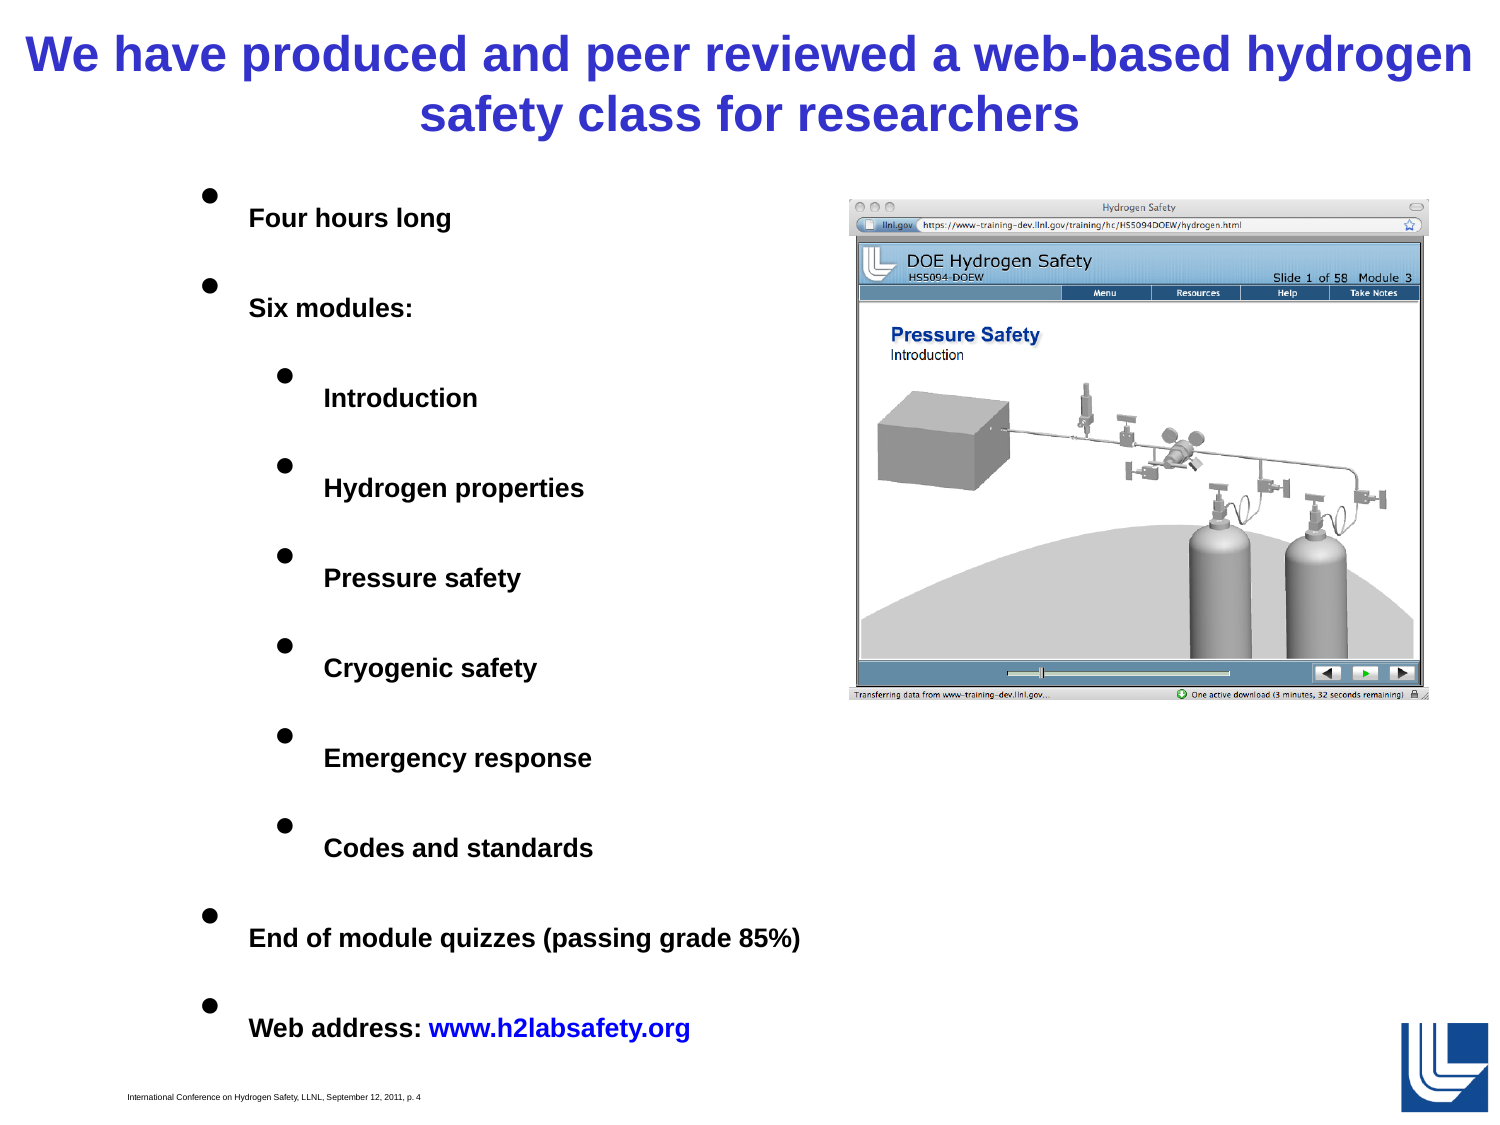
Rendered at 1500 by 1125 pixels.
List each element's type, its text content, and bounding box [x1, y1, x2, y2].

title We have produced and peer reviewed a web-based hydrogen safety class for researchers [0, 12, 1500, 151]
picture [1393, 1016, 1495, 1120]
picture [849, 199, 1429, 701]
text_box Four hours long Six modules: Introduction Hydrogen properties Pressure safety Cryogenic safety Emergency response Codes and standards End of module quizzes (passing grade 85%) Web address: www.h2labsafety.org [187, 162, 1475, 1050]
